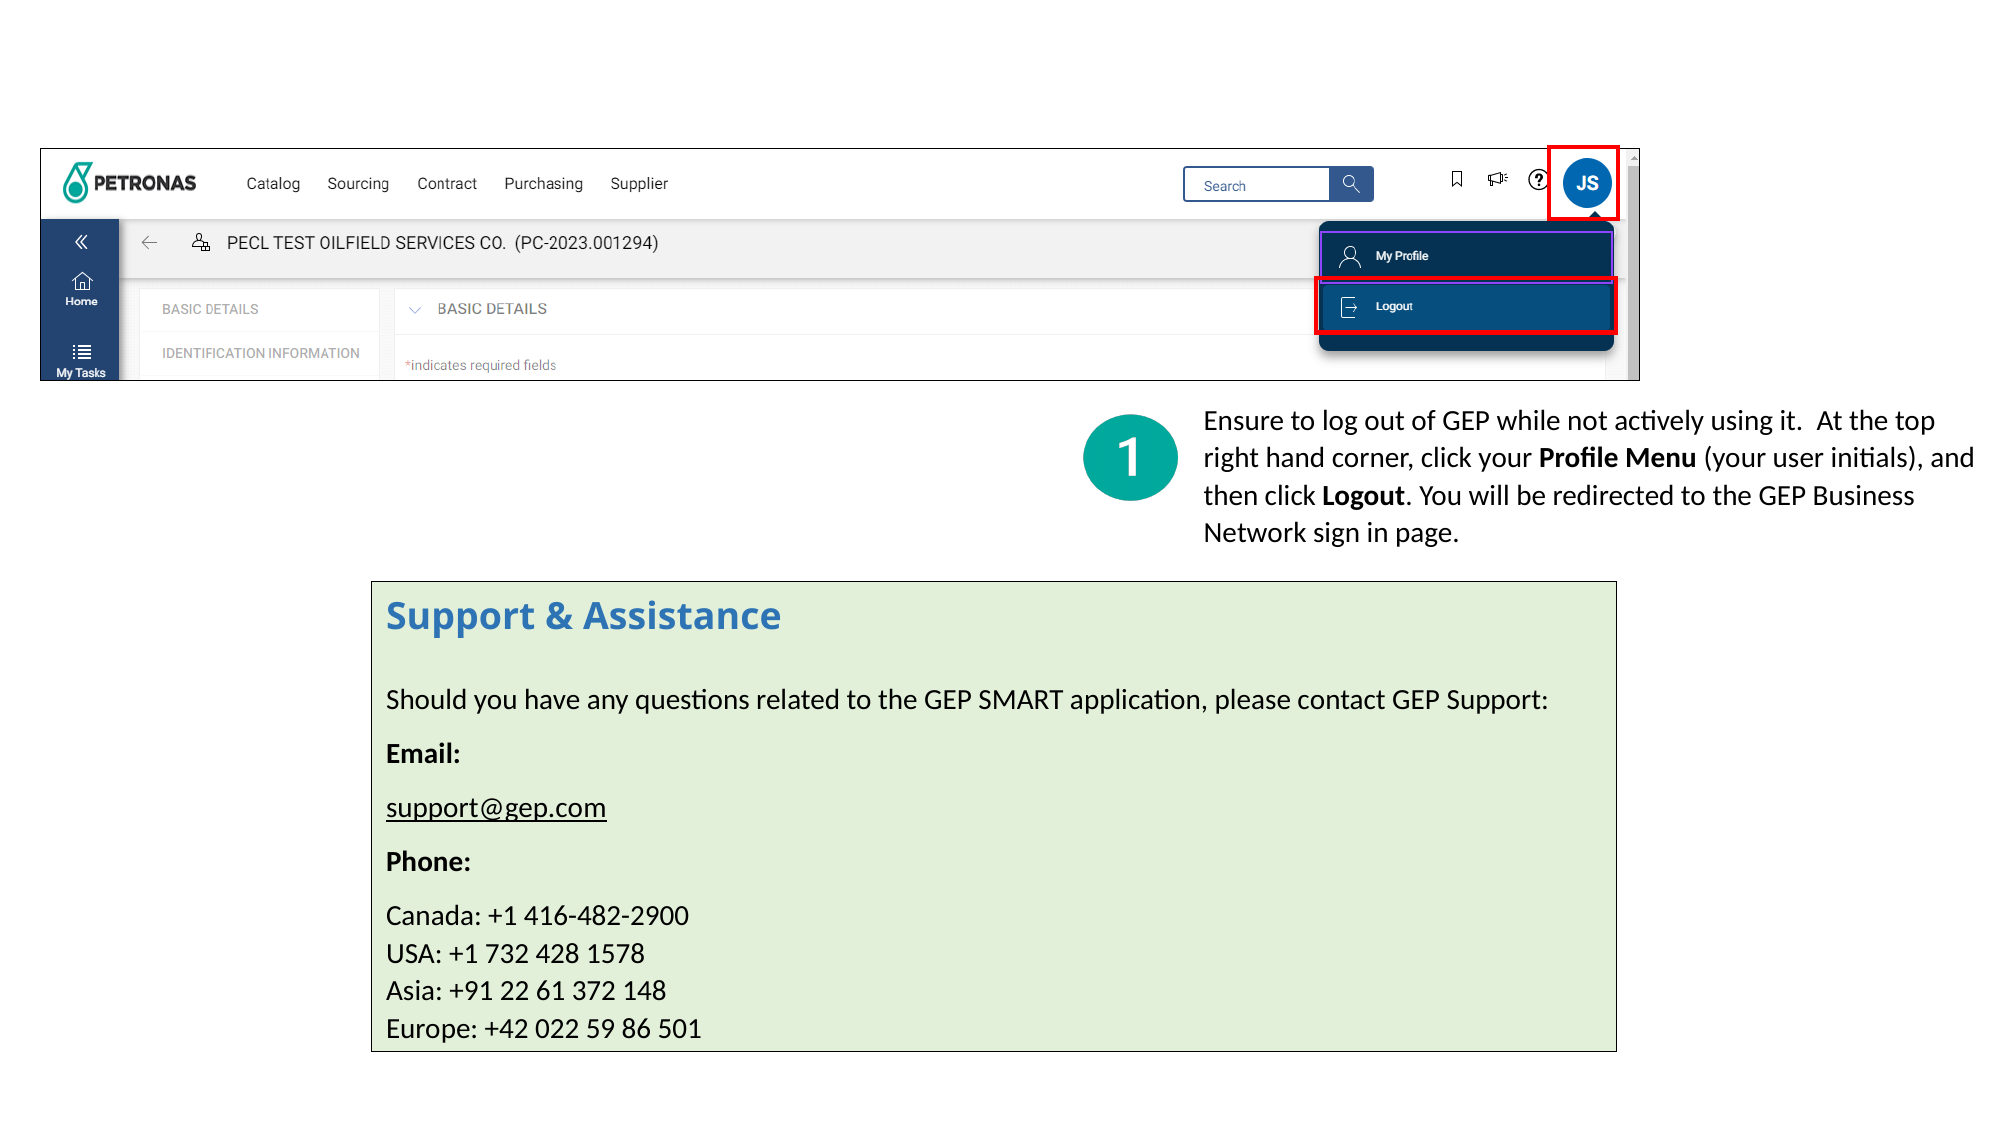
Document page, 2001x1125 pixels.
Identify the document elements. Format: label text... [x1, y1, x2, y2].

text_box Support & Assistance Should you have any questions related to the GEP SMART application, please contact GEP Support: Email: support@gep.com Phone: Canada: +1 416-482-2900 USA: +1 732 428 1578 Asia: +91 22 61 372 148 Europe: +42 022 59 86 501 [371, 581, 1617, 1052]
text_box [1071, 402, 1190, 513]
picture [40, 148, 1640, 381]
text_box Ensure to log out of GEP while not actively using it. At the top right hand corner, click your Profile Menu (your user initials), and then click Logout. You will be redirected to the GEP Business Network sign in page. [1188, 391, 2000, 556]
